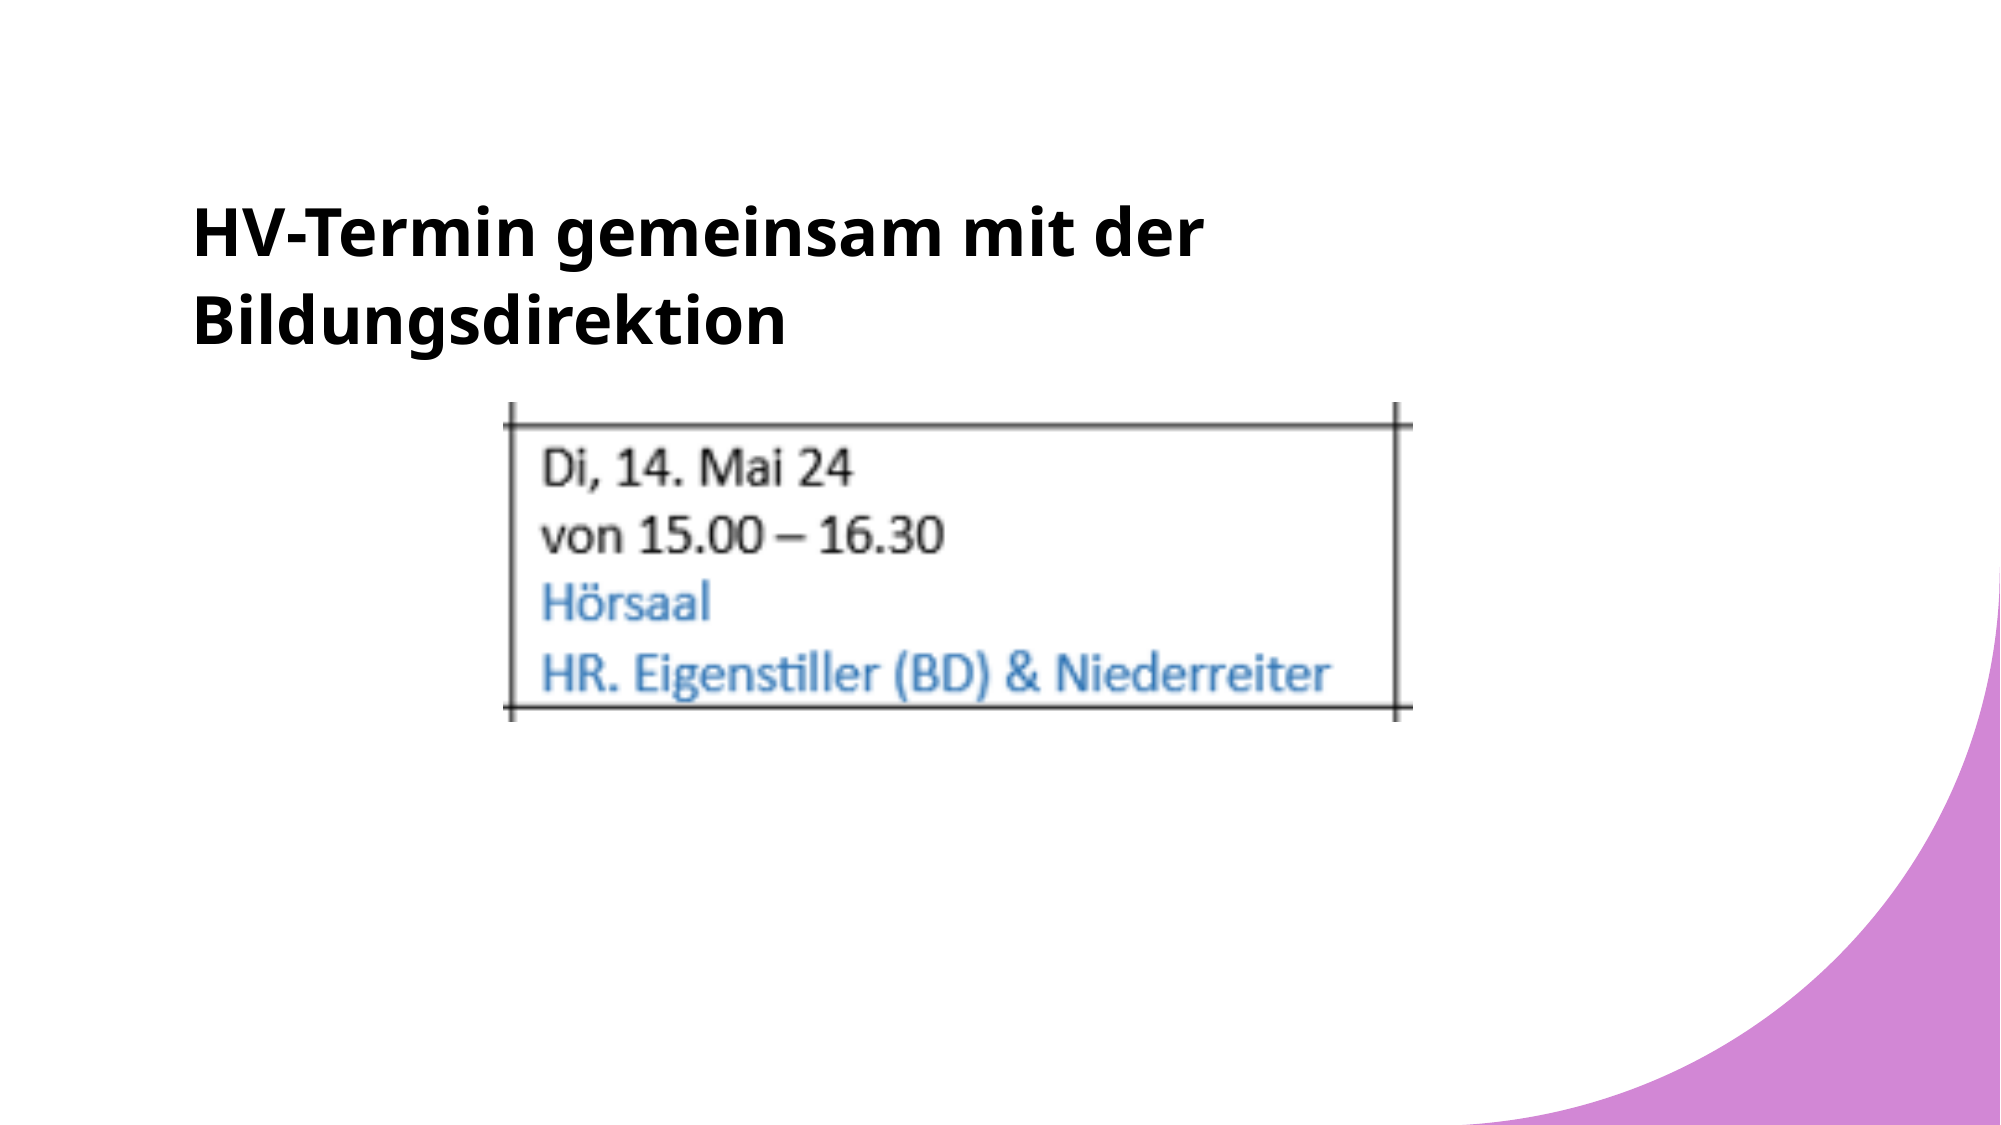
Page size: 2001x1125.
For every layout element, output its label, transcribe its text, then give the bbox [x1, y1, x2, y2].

picture [503, 402, 1413, 722]
title HV-Termin gemeinsam mit der Bildungsdirektion [176, 118, 1809, 366]
